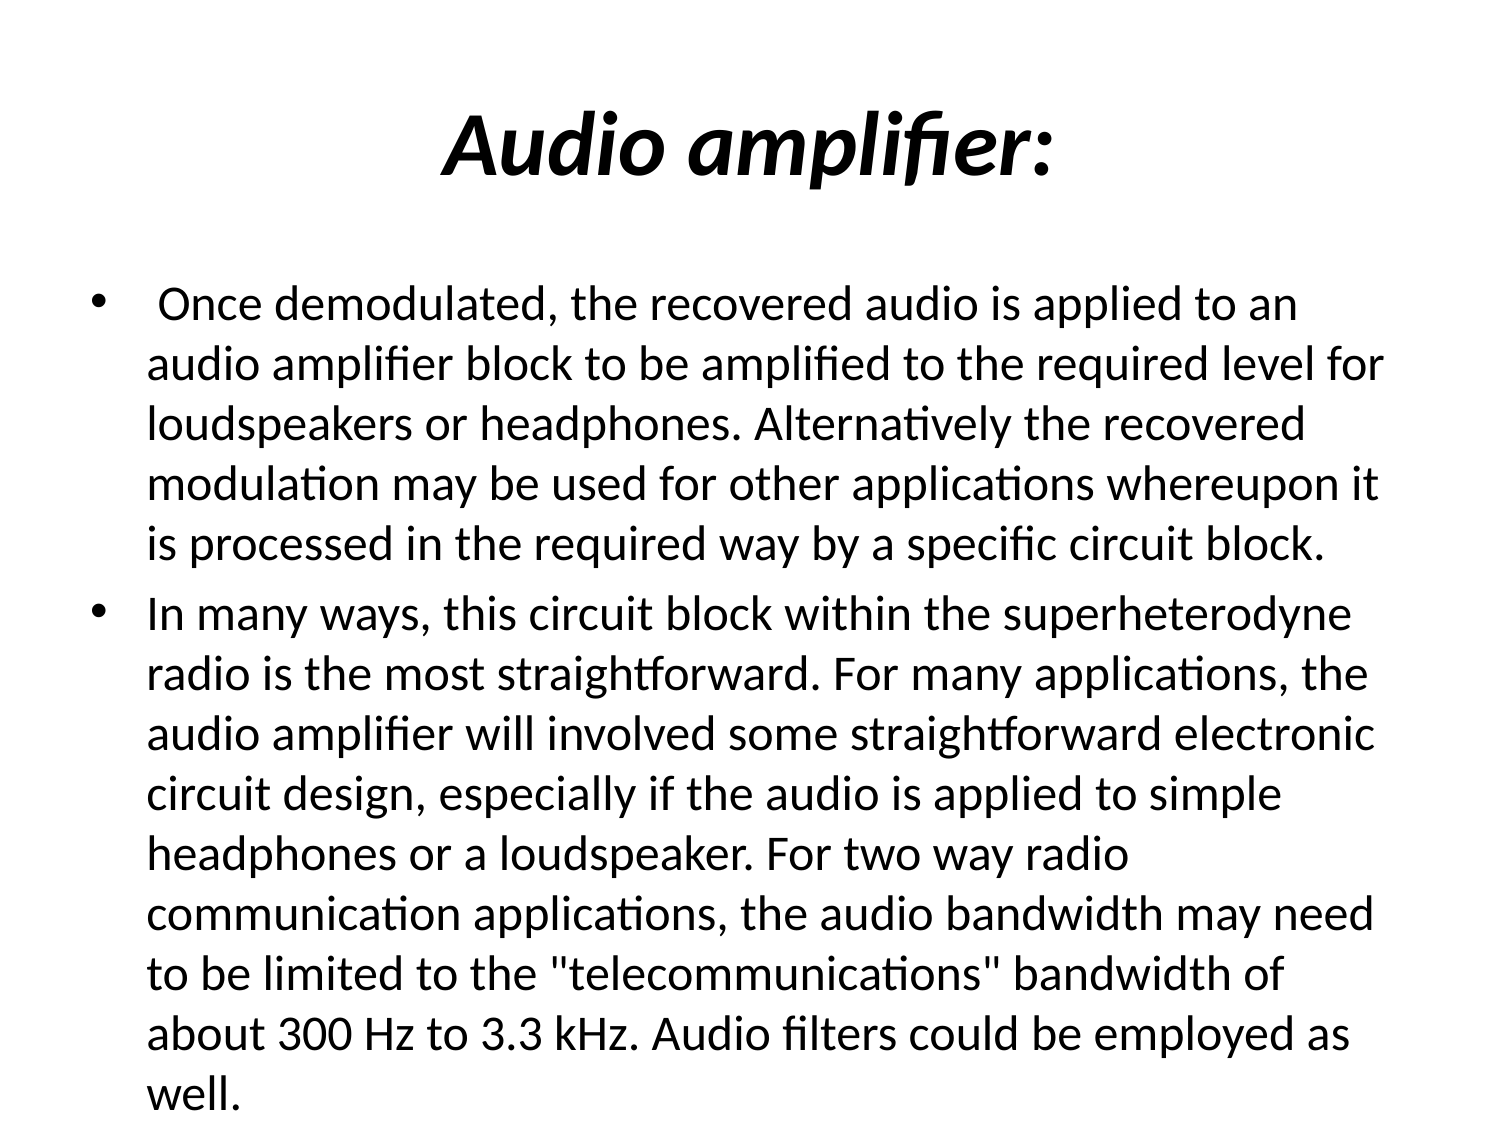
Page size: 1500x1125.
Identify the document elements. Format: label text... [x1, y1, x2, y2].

list Once demodulated, the recovered audio is applied to an audio amplifier block to be amplified to the required level for loudspeakers or headphones. Alternatively the recovered modulation may be used for other applications whereupon it is processed in the required way by a specific circuit block. In many ways, this circuit block within the superheterodyne radio is the most straightforward. For many applications, the audio amplifier will involved some straightforward electronic circuit design, especially if the audio is applied to simple headphones or a loudspeaker. For two way radio communication applications, the audio bandwidth may need to be limited to the "telecommunications" bandwidth of about 300 Hz to 3.3 kHz. Audio filters could be employed as well. [75, 262, 1425, 1005]
title Audio amplifier: [75, 45, 1425, 233]
